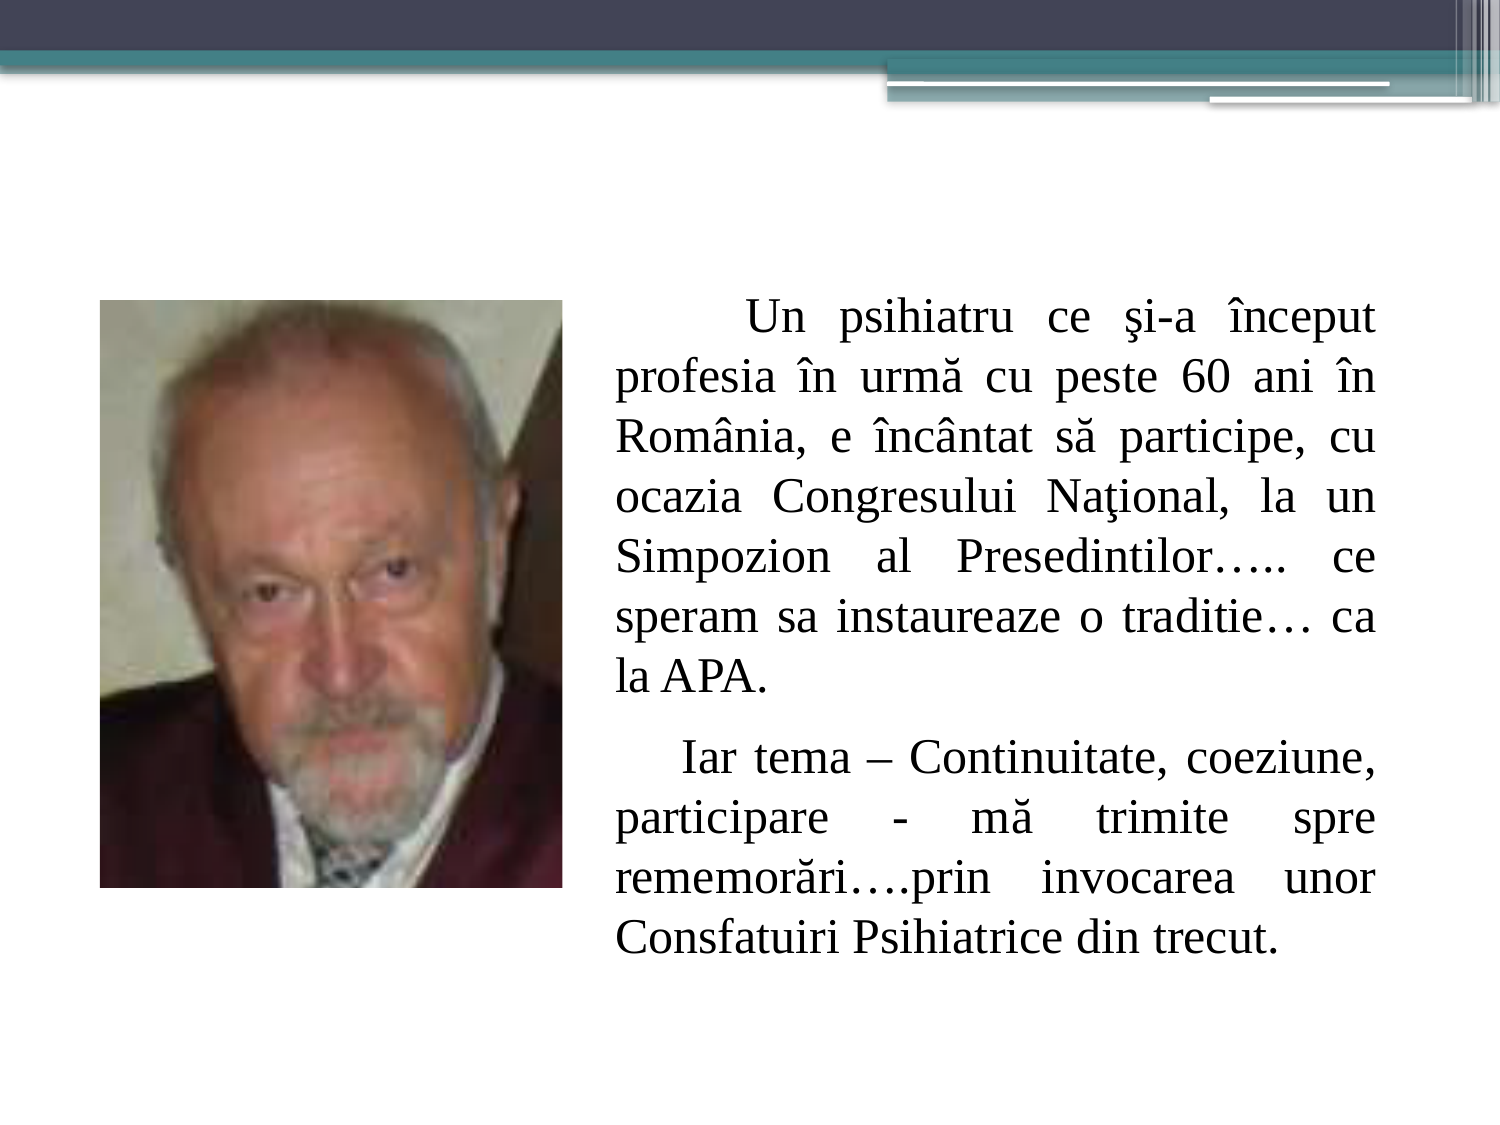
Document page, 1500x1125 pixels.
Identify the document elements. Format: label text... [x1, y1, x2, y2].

text_box Un psihiatru ce şi-a început profesia în urmă cu peste 60 ani în România, e încântat să participe, cu ocazia Congresului Naţional, la un Simpozion al Presedintilor….. ce speram sa instaureaze o traditie… ca la APA. Iar tema – Continuitate, coeziune, participare - mă trimite spre rememorări….prin invocarea unor Consfatuiri Psihiatrice din trecut. [599, 275, 1393, 763]
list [99, 299, 563, 888]
